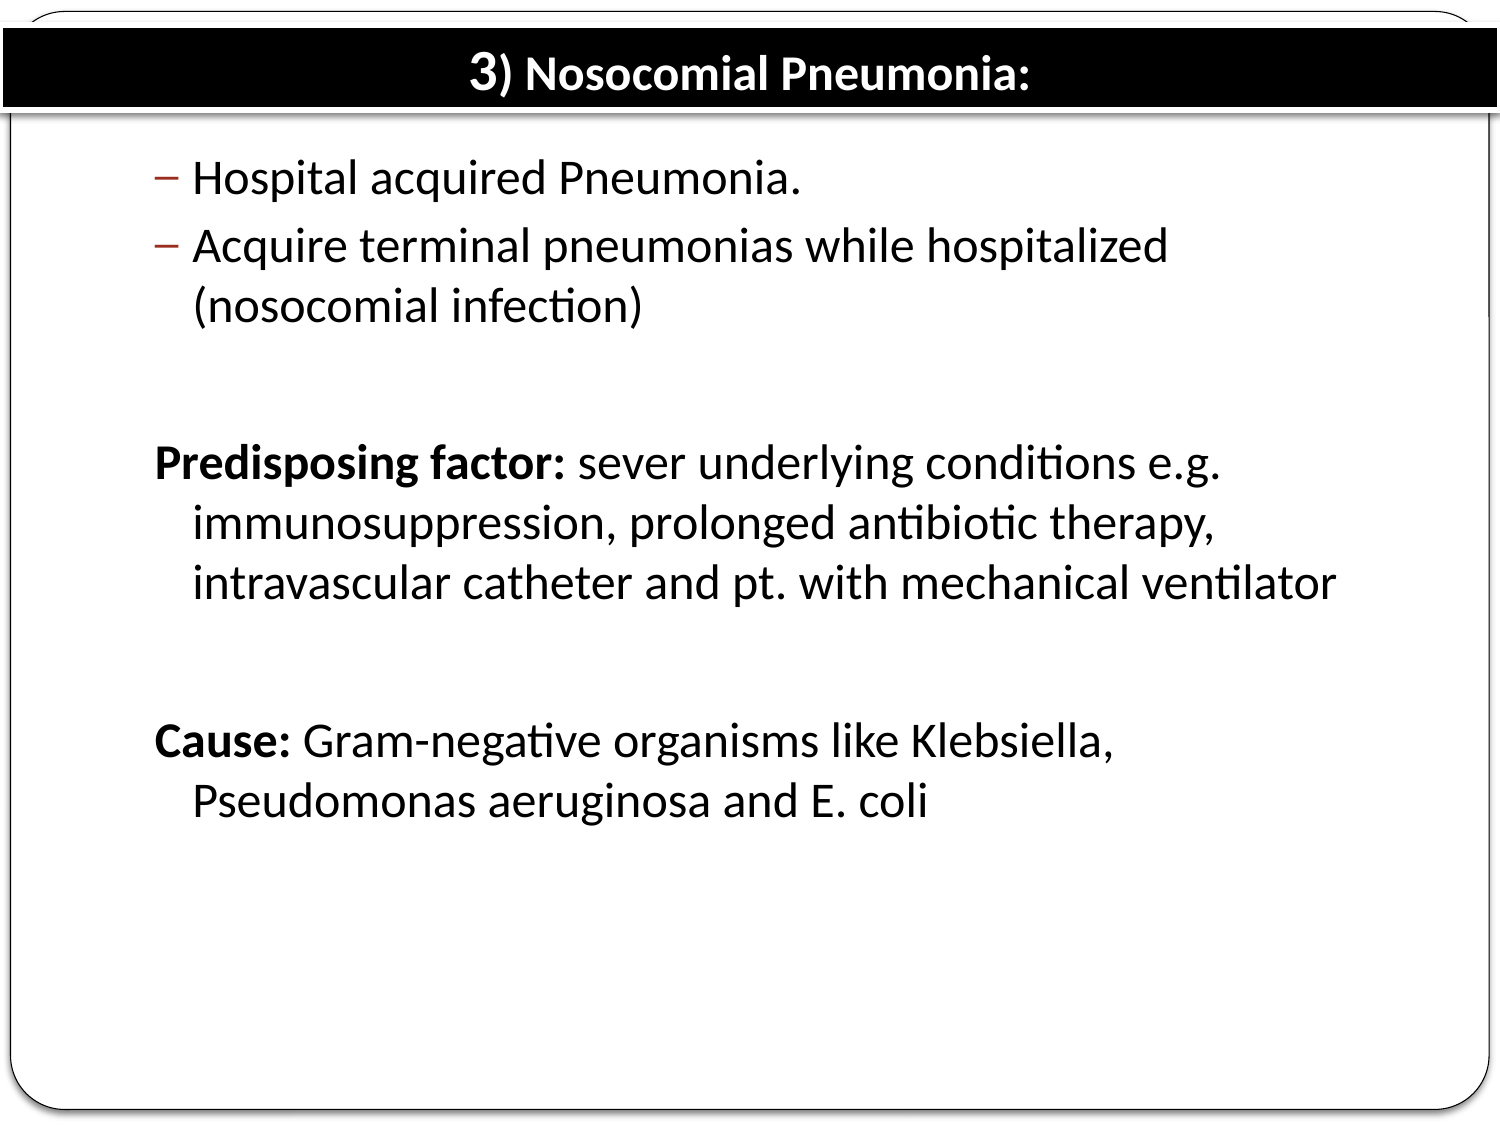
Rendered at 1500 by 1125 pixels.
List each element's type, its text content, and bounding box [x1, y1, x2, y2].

list Hospital acquired Pneumonia. Acquire terminal pneumonias while hospitalized (nosocomial infection) Predisposing factor: sever underlying conditions e.g. immunosuppression, prolonged antibiotic therapy, intravascular catheter and pt. with mechanical ventilator Cause: Gram-negative organisms like Klebsiella, Pseudomonas aeruginosa and E. coli [87, 137, 1425, 1100]
text_box 3) Nosocomial Pneumonia: [0, 22, 1500, 113]
